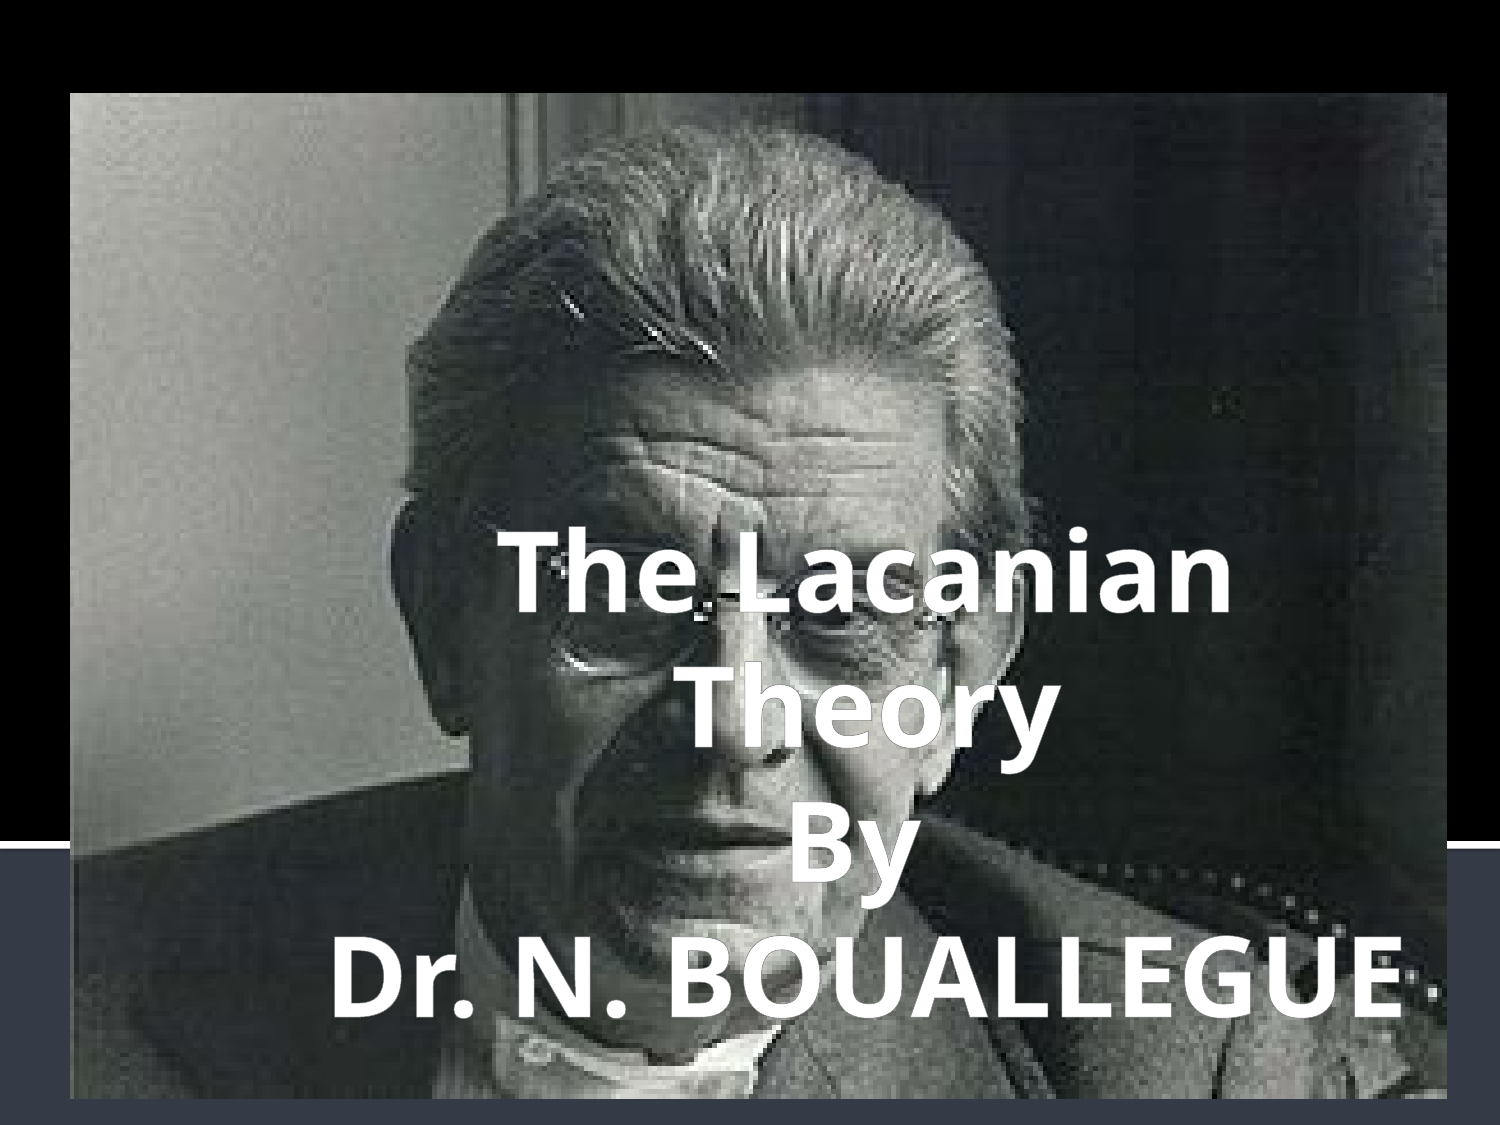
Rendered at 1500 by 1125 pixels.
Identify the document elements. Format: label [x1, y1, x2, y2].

picture [70, 93, 1447, 1099]
